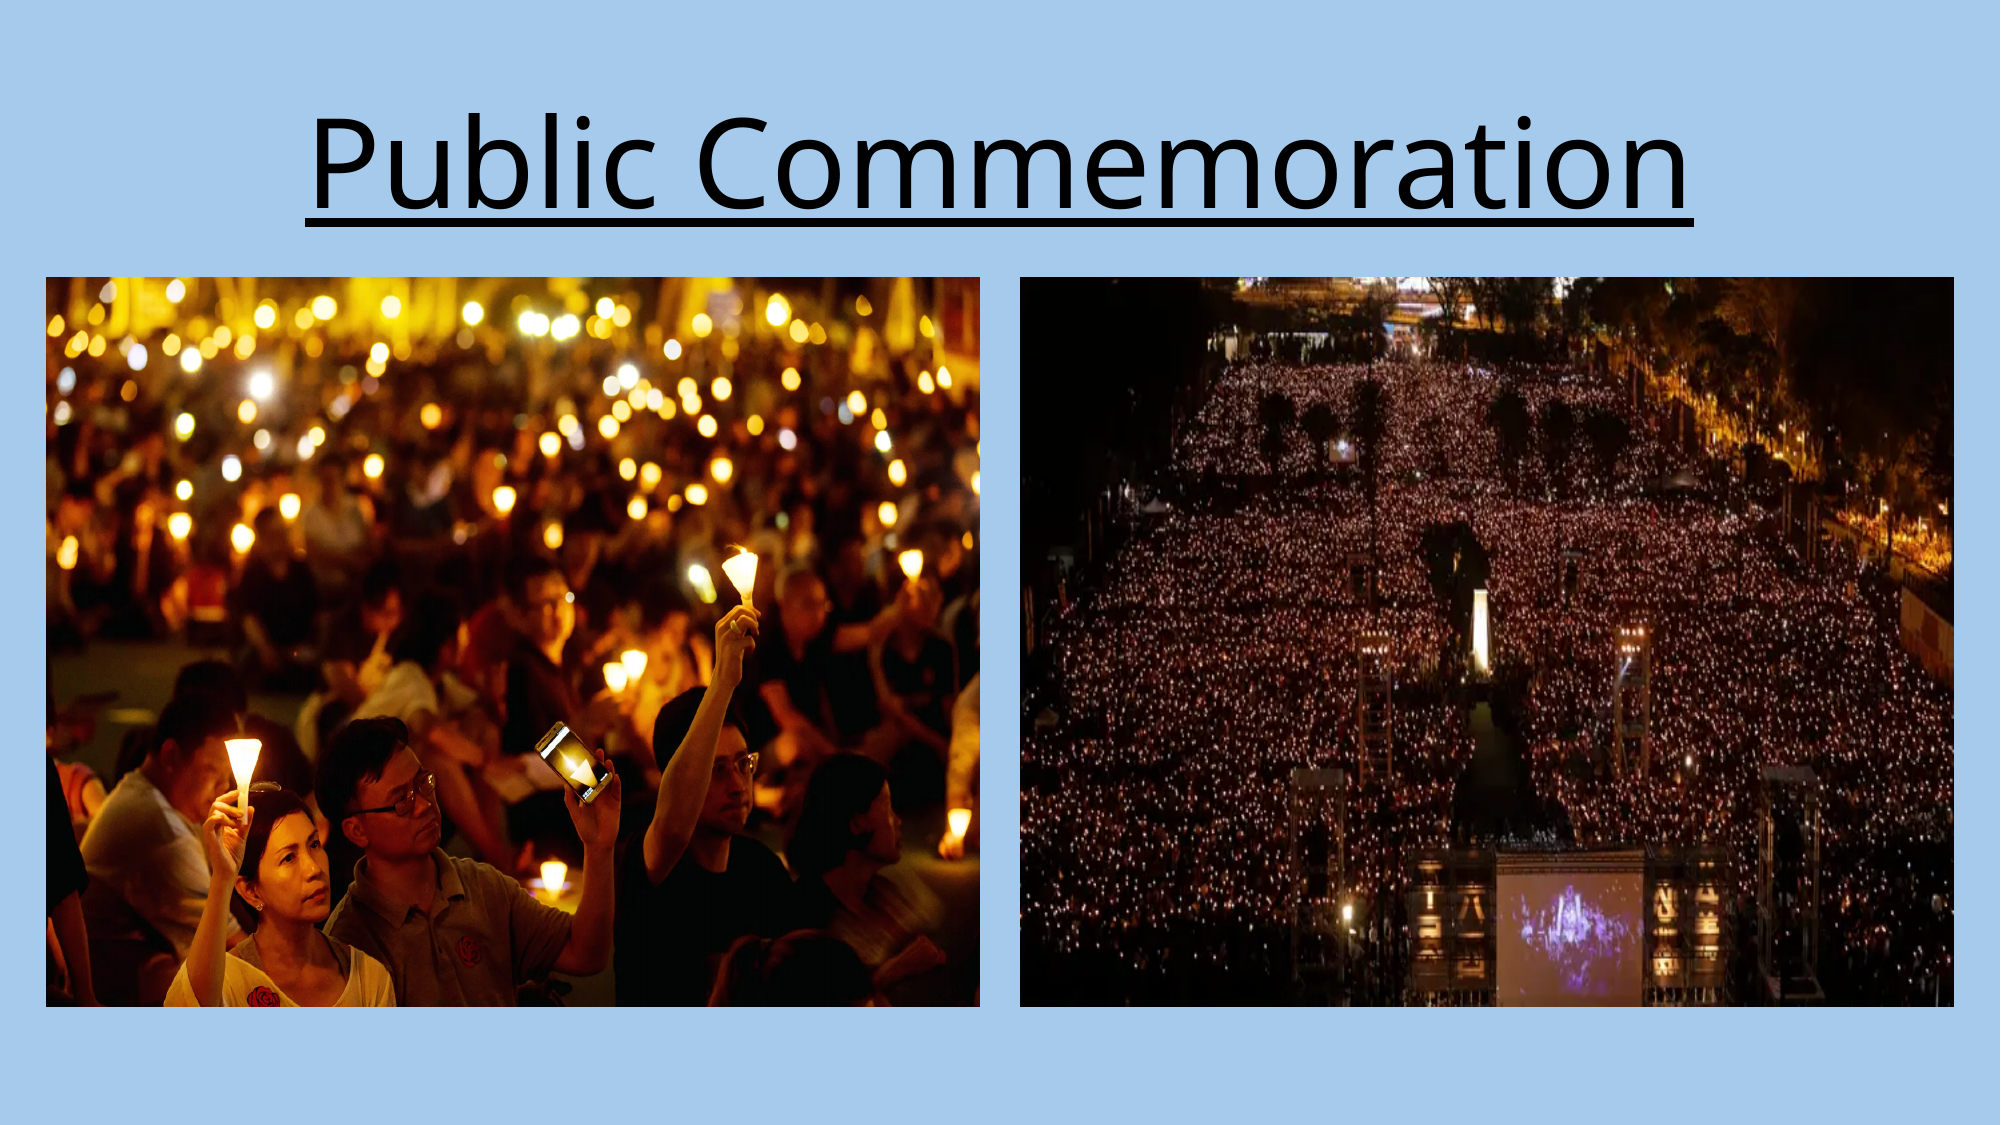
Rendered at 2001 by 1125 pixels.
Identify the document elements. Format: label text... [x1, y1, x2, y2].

title Public Commemoration [137, 59, 1863, 278]
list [45, 276, 981, 1008]
picture [1019, 276, 1954, 1008]
